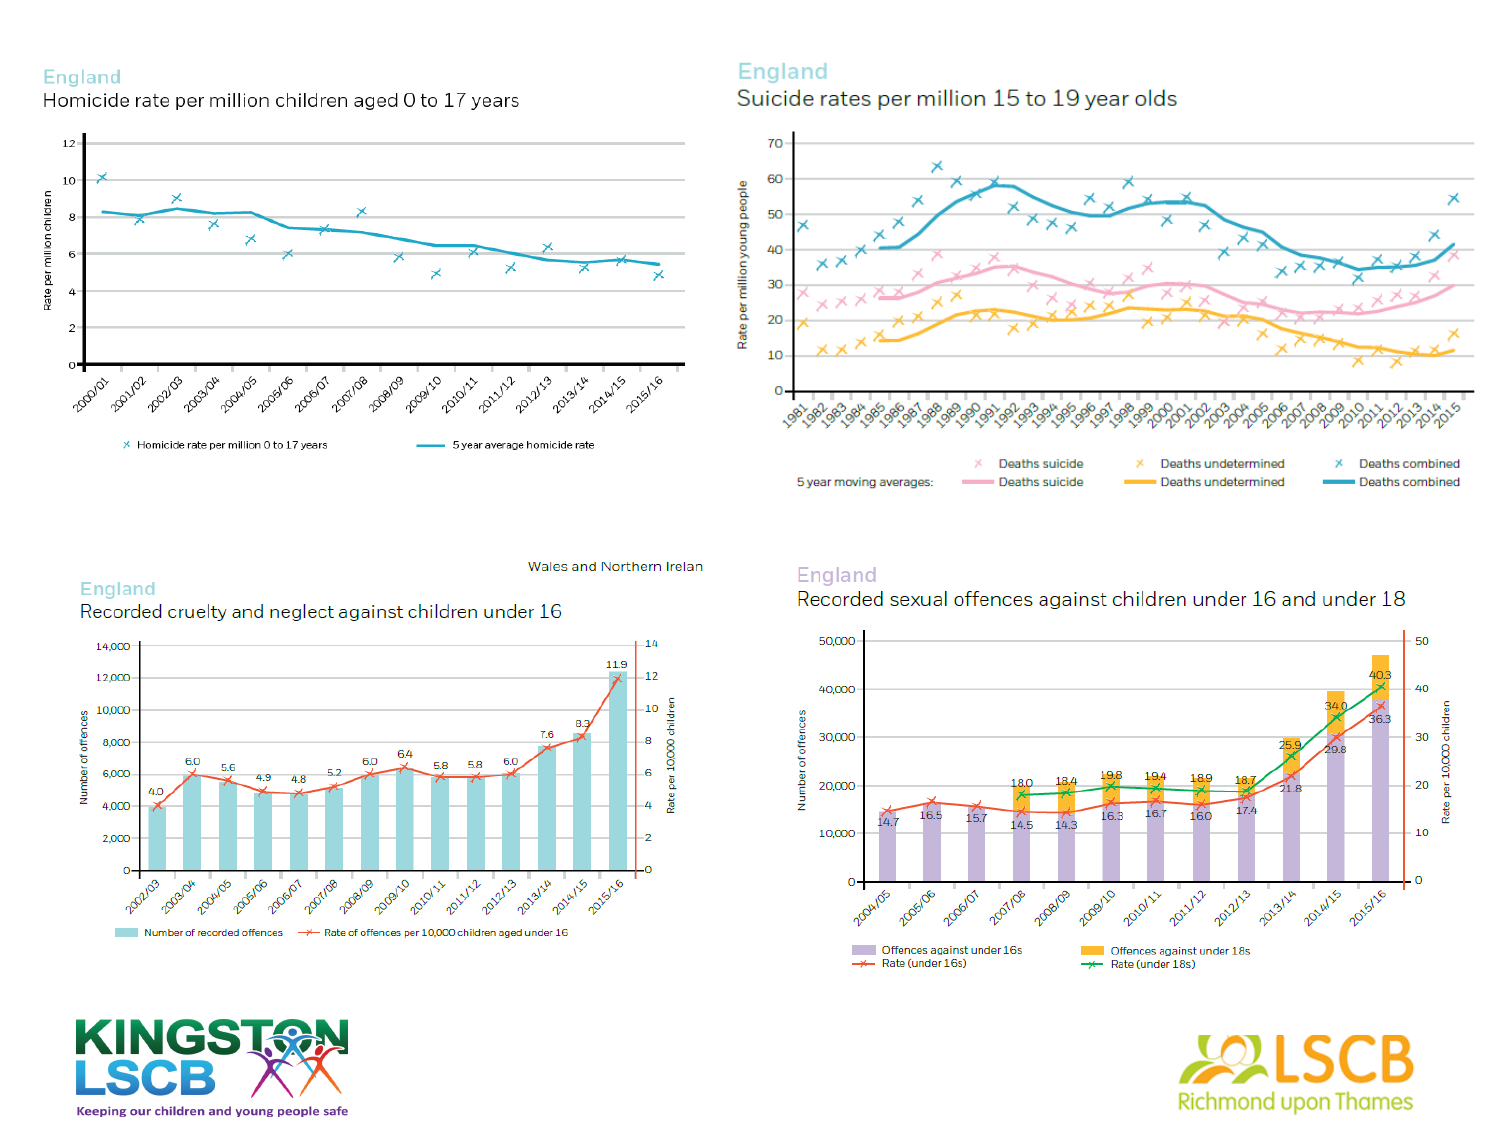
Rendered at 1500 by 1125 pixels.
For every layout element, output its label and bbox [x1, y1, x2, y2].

picture [52, 562, 703, 941]
picture [5, 42, 709, 497]
list [749, 526, 1471, 1035]
picture [1175, 1035, 1418, 1117]
picture [76, 1019, 348, 1117]
picture [714, 44, 1495, 516]
